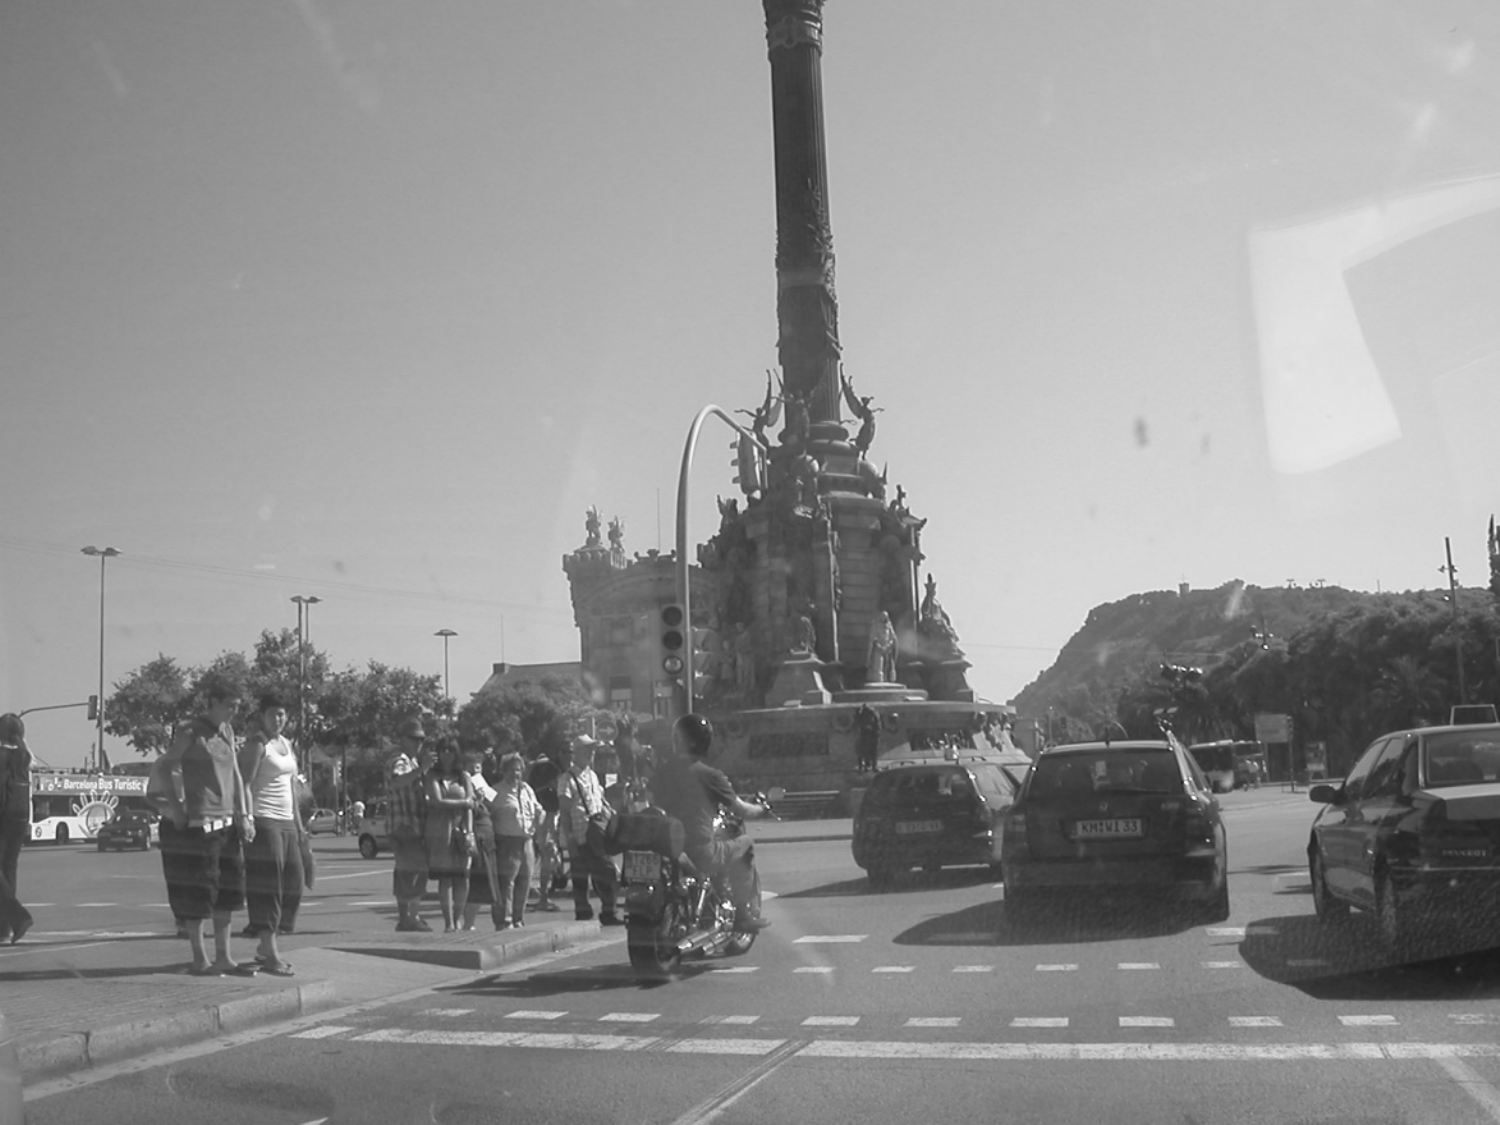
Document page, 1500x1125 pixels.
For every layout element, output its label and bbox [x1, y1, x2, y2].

list [0, 0, 1500, 1125]
